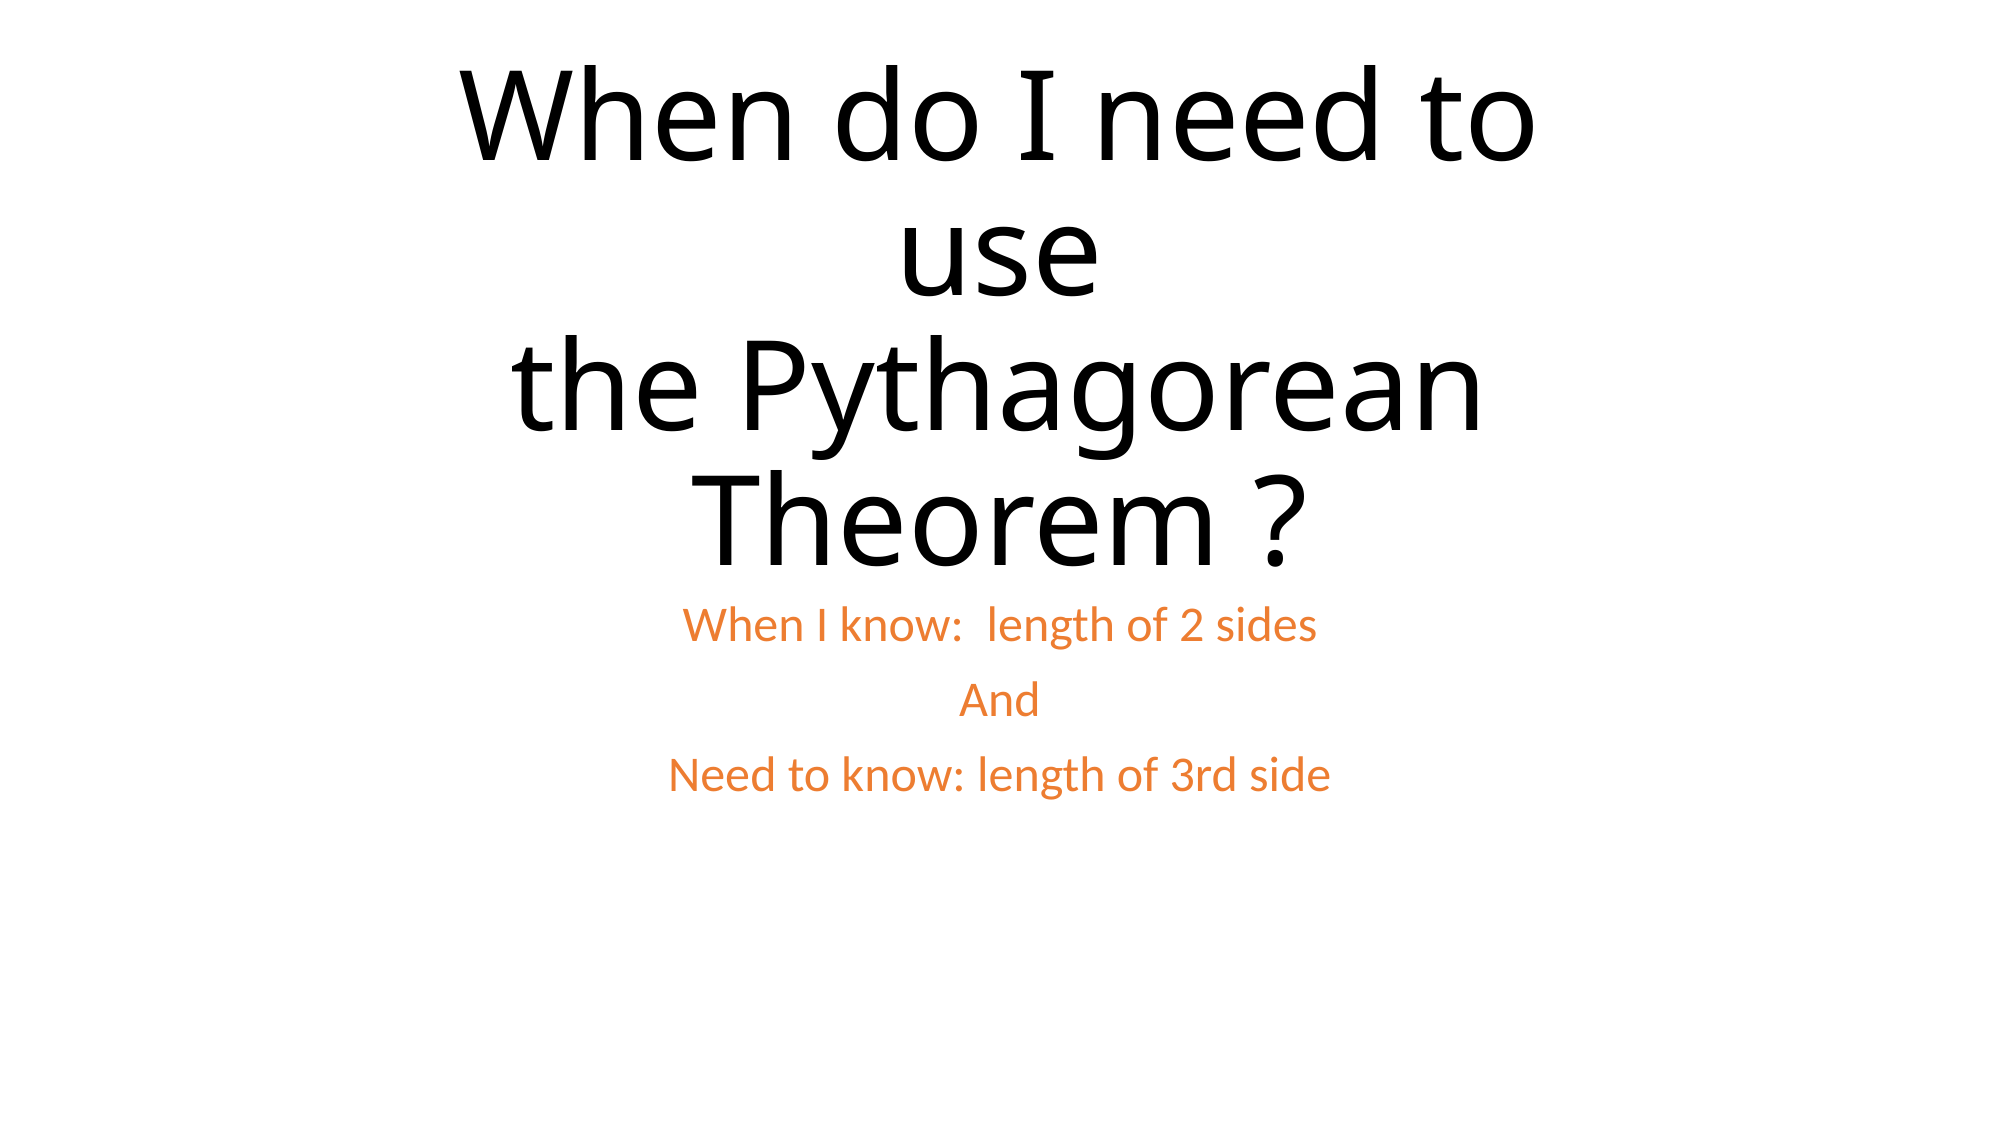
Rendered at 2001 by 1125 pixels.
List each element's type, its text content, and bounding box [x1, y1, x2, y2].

title When do I need to use the Pythagorean Theorem ? [324, 174, 1675, 590]
subtitle When I know: length of 2 sides And Need to know: length of 3rd side [249, 590, 1750, 863]
